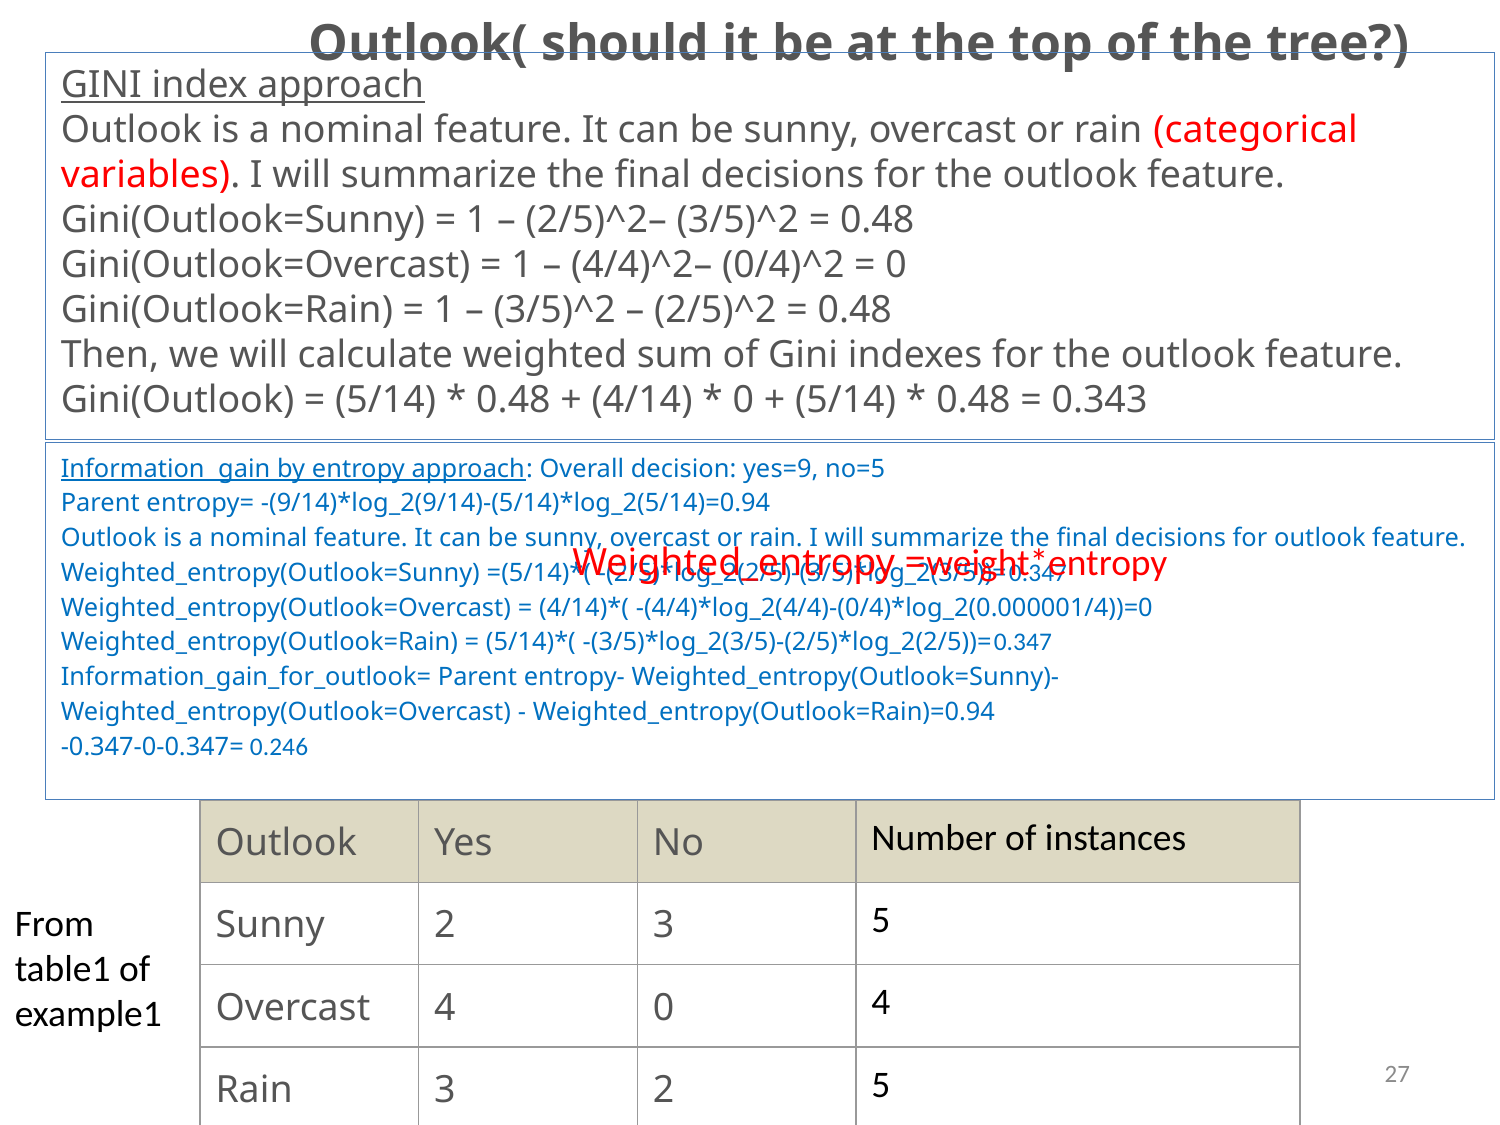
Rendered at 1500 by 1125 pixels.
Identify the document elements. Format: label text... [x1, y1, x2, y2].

title Outlook( should it be at the top of the tree?) [75, 25, 1425, 52]
table_header Outlook [201, 801, 418, 882]
table_cell 3 [638, 883, 855, 964]
table_cell 5 [857, 883, 1299, 964]
table_cell Rain [201, 1048, 418, 1125]
table_header Yes [419, 801, 637, 882]
table_cell 3 [419, 1048, 637, 1125]
table_cell 0 [638, 965, 855, 1046]
list GINI index approach Outlook is a nominal feature. It can be sunny, overcast or rain (categorical variables). I will summarize the final decisions for the outlook feature. Gini(Outlook=Sunny) = 1 – (2/5)^2– (3/5)^2 = 0.48 Gini(Outlook=Overcast) = 1 – (4/4)^2– (0/4)^2 = 0 Gini(Outlook=Rain) = 1 – (3/5)^2 – (2/5)^2 = 0.48 Then, we will calculate weighted sum of Gini indexes for the outlook feature. Gini(Outlook) = (5/14) * 0.48 + (4/14) * 0 + (5/14) * 0.48 = 0.343 [45, 52, 1495, 440]
table_cell 5 [857, 1048, 1299, 1125]
table_cell 4 [419, 965, 637, 1046]
table_cell Overcast [201, 965, 418, 1046]
table_header No [638, 801, 855, 882]
table_cell Sunny [201, 883, 418, 964]
text_box Information gain by entropy approach: Overall decision: yes=9, no=5 Parent entropy= -(9/14)*log_2(9/14)-(5/14)*log_2(5/14)=0.94 Outlook is a nominal feature. It can be sunny, overcast or rain. I will summarize the final decisions for outlook feature. Weighted_entropy(Outlook=Sunny) =(5/14)*( -(2/5)*log_2(2/5)-(3/5)*log_2(3/5))=0.347 Weighted_entropy(Outlook=Overcast) = (4/14)*( -(4/4)*log_2(4/4)-(0/4)*log_2(0.000001/4))=0 Weighted_entropy(Outlook=Rain) = (5/14)*( -(3/5)*log_2(3/5)-(2/5)*log_2(2/5))=0.347 Information_gain_for_outlook= Parent entropy- Weighted_entropy(Outlook=Sunny)- Weighted_entropy(Outlook=Overcast) - Weighted_entropy(Outlook=Rain)=0.94 -0.347-0-0.347= 0.246 [45, 442, 1495, 800]
table_cell 2 [638, 1048, 855, 1125]
text_box Weighted_entropy =weight*entropy [557, 530, 1183, 591]
table_cell 4 [857, 965, 1299, 1046]
table_cell 2 [419, 883, 637, 964]
text_box From table1 of example1 [0, 891, 200, 1042]
table_header Number of instances [857, 801, 1299, 882]
slide_number 27 [1301, 1042, 1425, 1103]
